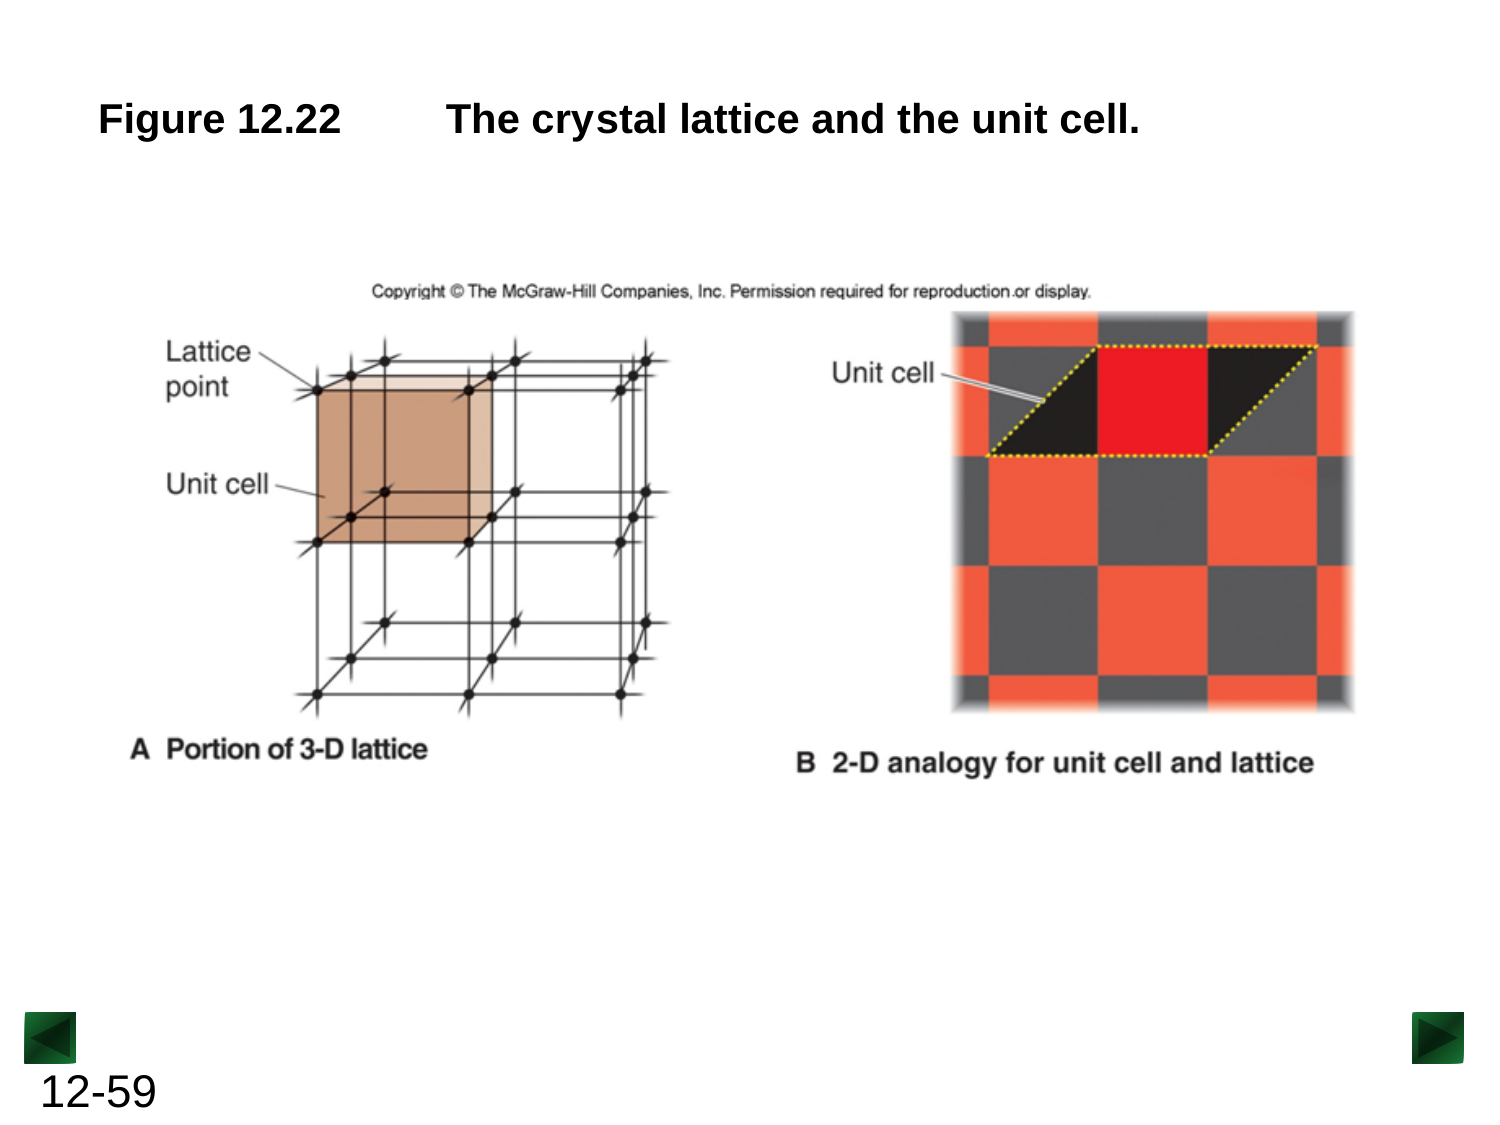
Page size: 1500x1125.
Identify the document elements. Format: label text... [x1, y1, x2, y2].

picture [74, 238, 1413, 843]
text_box The cry stal lattice and the unit cell. [430, 83, 1156, 149]
text_box Figure 12.22 [83, 83, 396, 149]
